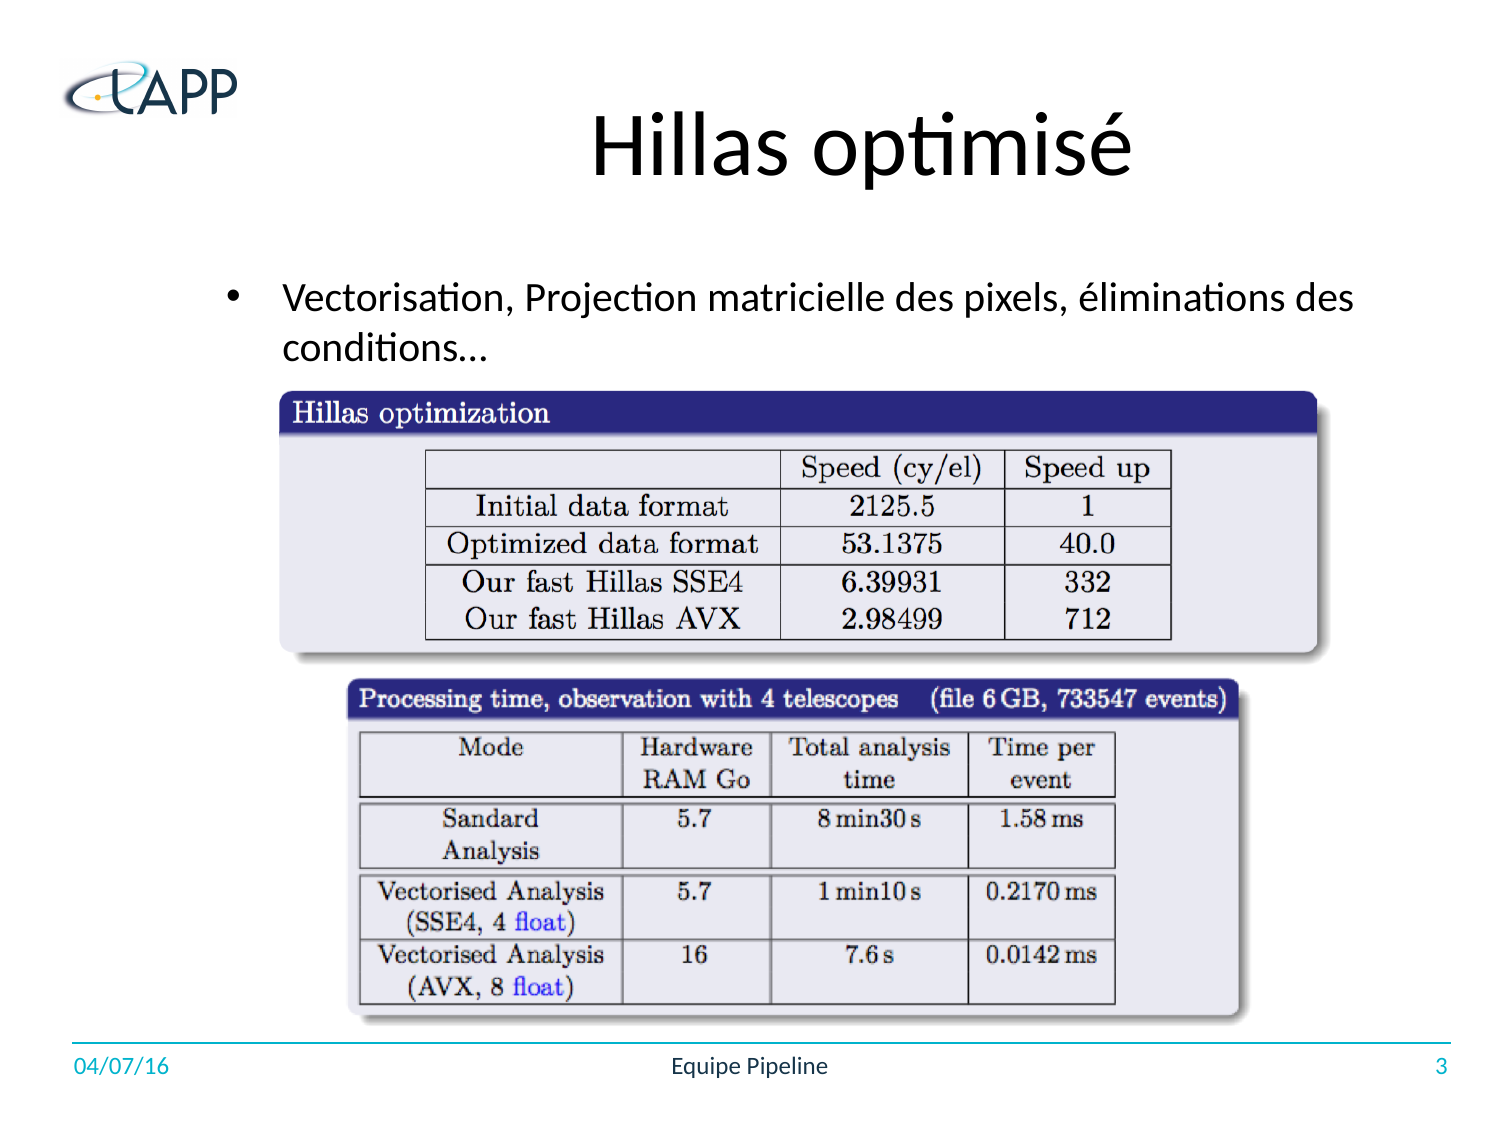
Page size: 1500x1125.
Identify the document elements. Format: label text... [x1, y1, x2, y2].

title Hillas optimisé [300, 44, 1426, 233]
list Vectorisation, Projection matricielle des pixels, éliminations des conditions… [210, 262, 1426, 1006]
footer Equipe Pipeline [496, 1047, 1004, 1103]
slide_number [59, 1042, 397, 1103]
slide_number 3 [1125, 1042, 1463, 1103]
picture [265, 373, 1347, 1039]
picture [59, 58, 237, 118]
